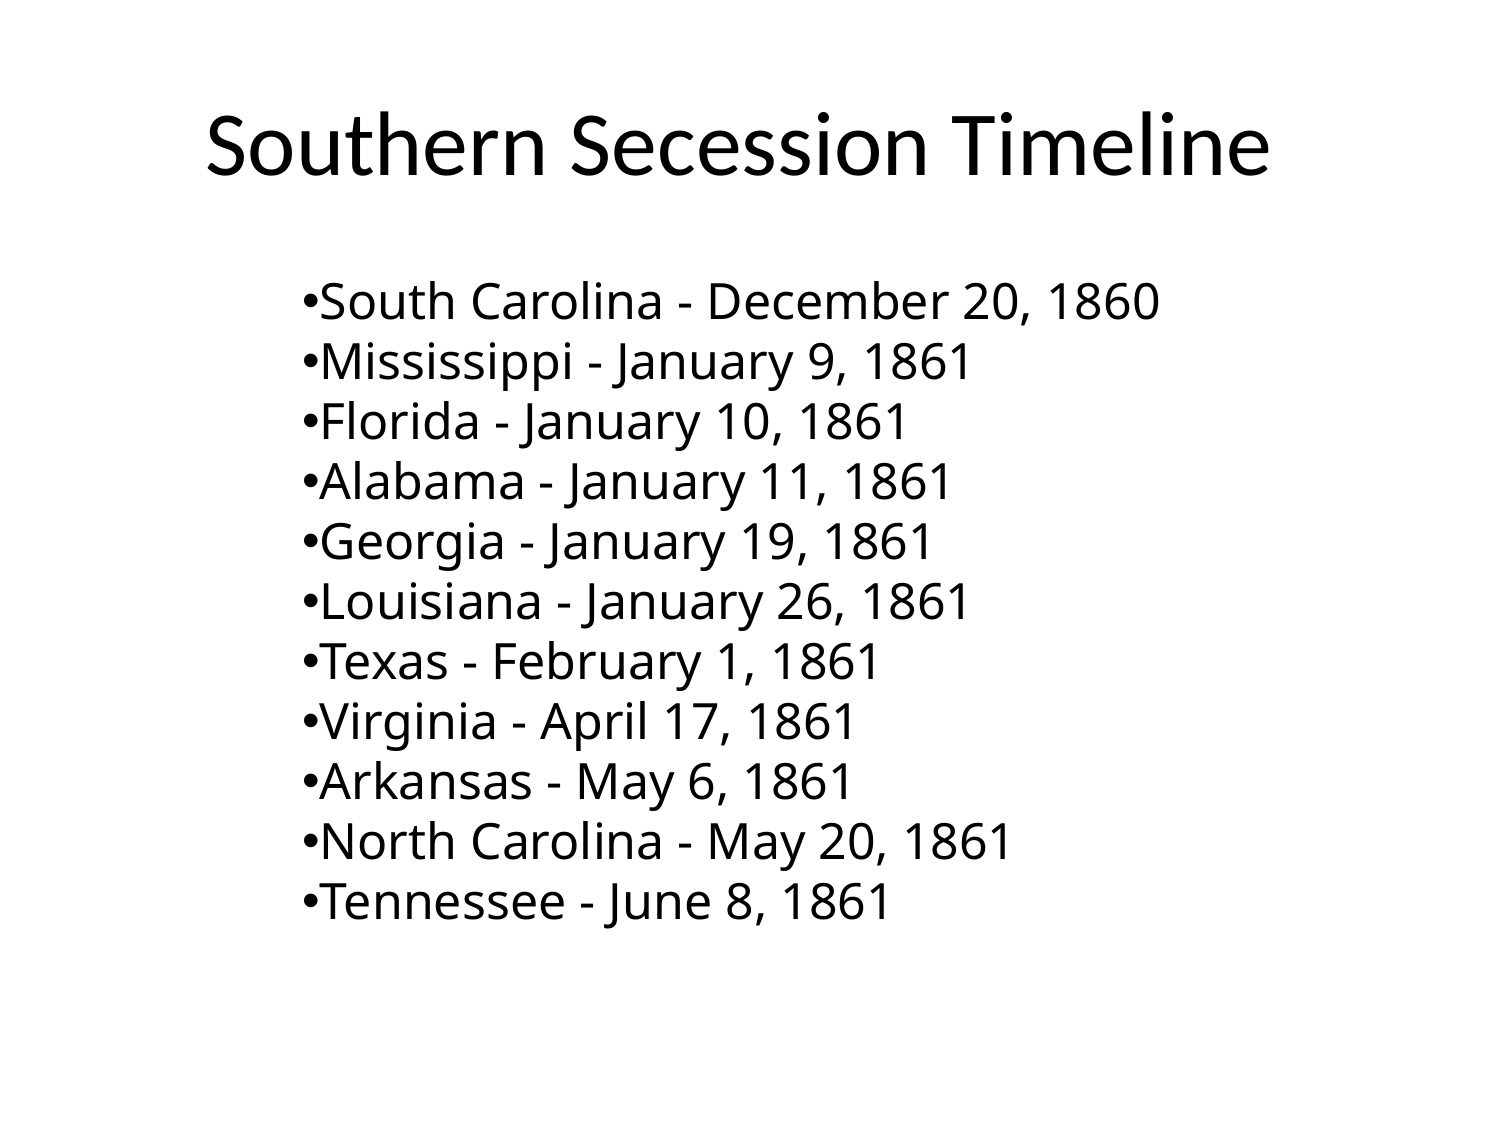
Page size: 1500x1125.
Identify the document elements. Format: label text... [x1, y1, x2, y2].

title Southern Secession Timeline [75, 45, 1425, 233]
text_box South Carolina - December 20, 1860 Mississippi - January 9, 1861 Florida - January 10, 1861 Alabama - January 11, 1861 Georgia - January 19, 1861 Louisiana - January 26, 1861 Texas - February 1, 1861 Virginia - April 17, 1861 Arkansas - May 6, 1861 North Carolina - May 20, 1861 Tennessee - June 8, 1861 [287, 262, 1200, 938]
